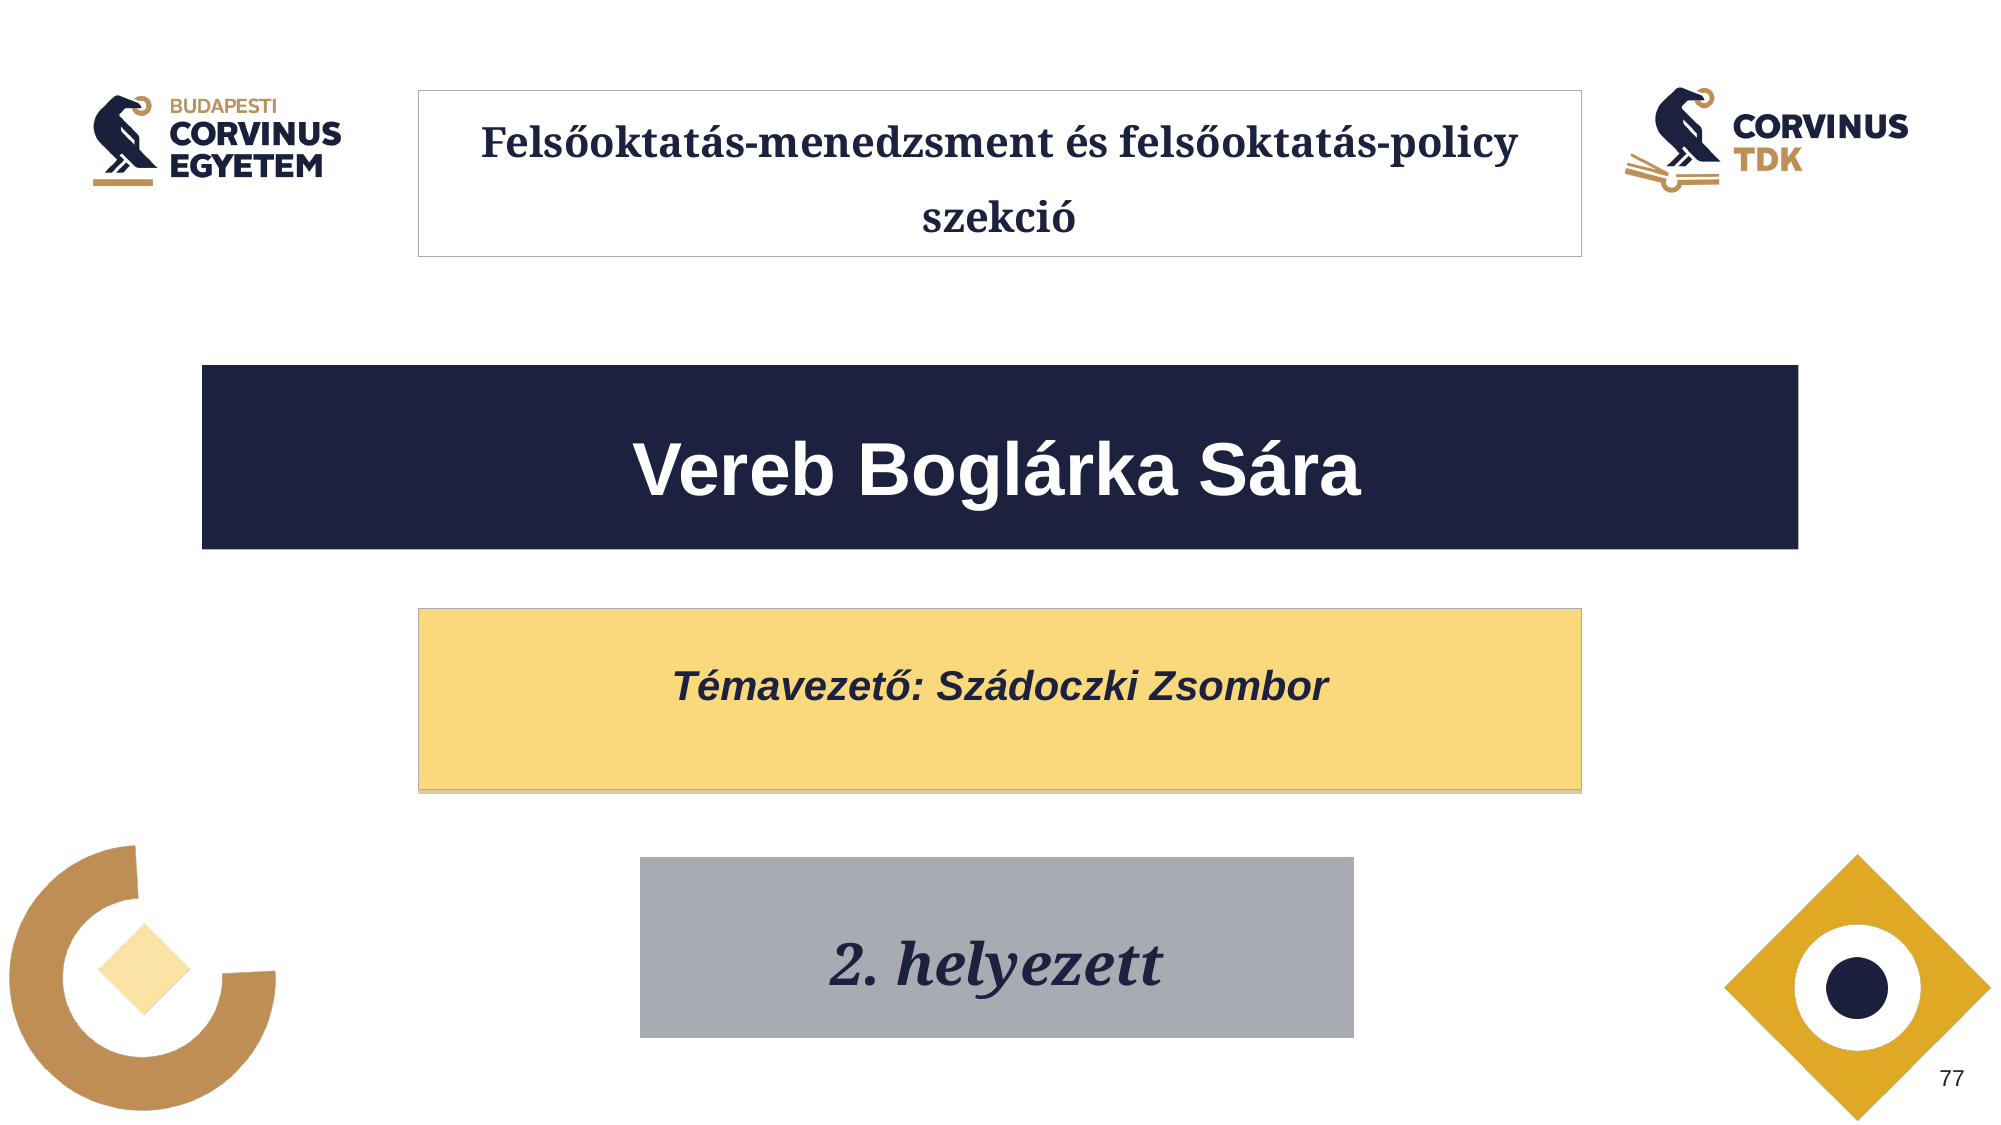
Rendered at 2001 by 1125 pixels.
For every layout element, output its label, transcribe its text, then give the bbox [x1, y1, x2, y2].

picture [1724, 854, 1991, 1121]
text_box 2. helyezett [640, 857, 1354, 1038]
text_box Témavezető: Szádoczki Zsombor [418, 608, 1582, 790]
picture [93, 95, 365, 186]
text_box Vereb Boglárka Sára [205, 374, 1789, 541]
picture [1532, 0, 2000, 281]
picture [0, 820, 303, 1125]
title Felsőoktatás-menedzsment és felsőoktatás-policy szekció [418, 90, 1582, 257]
